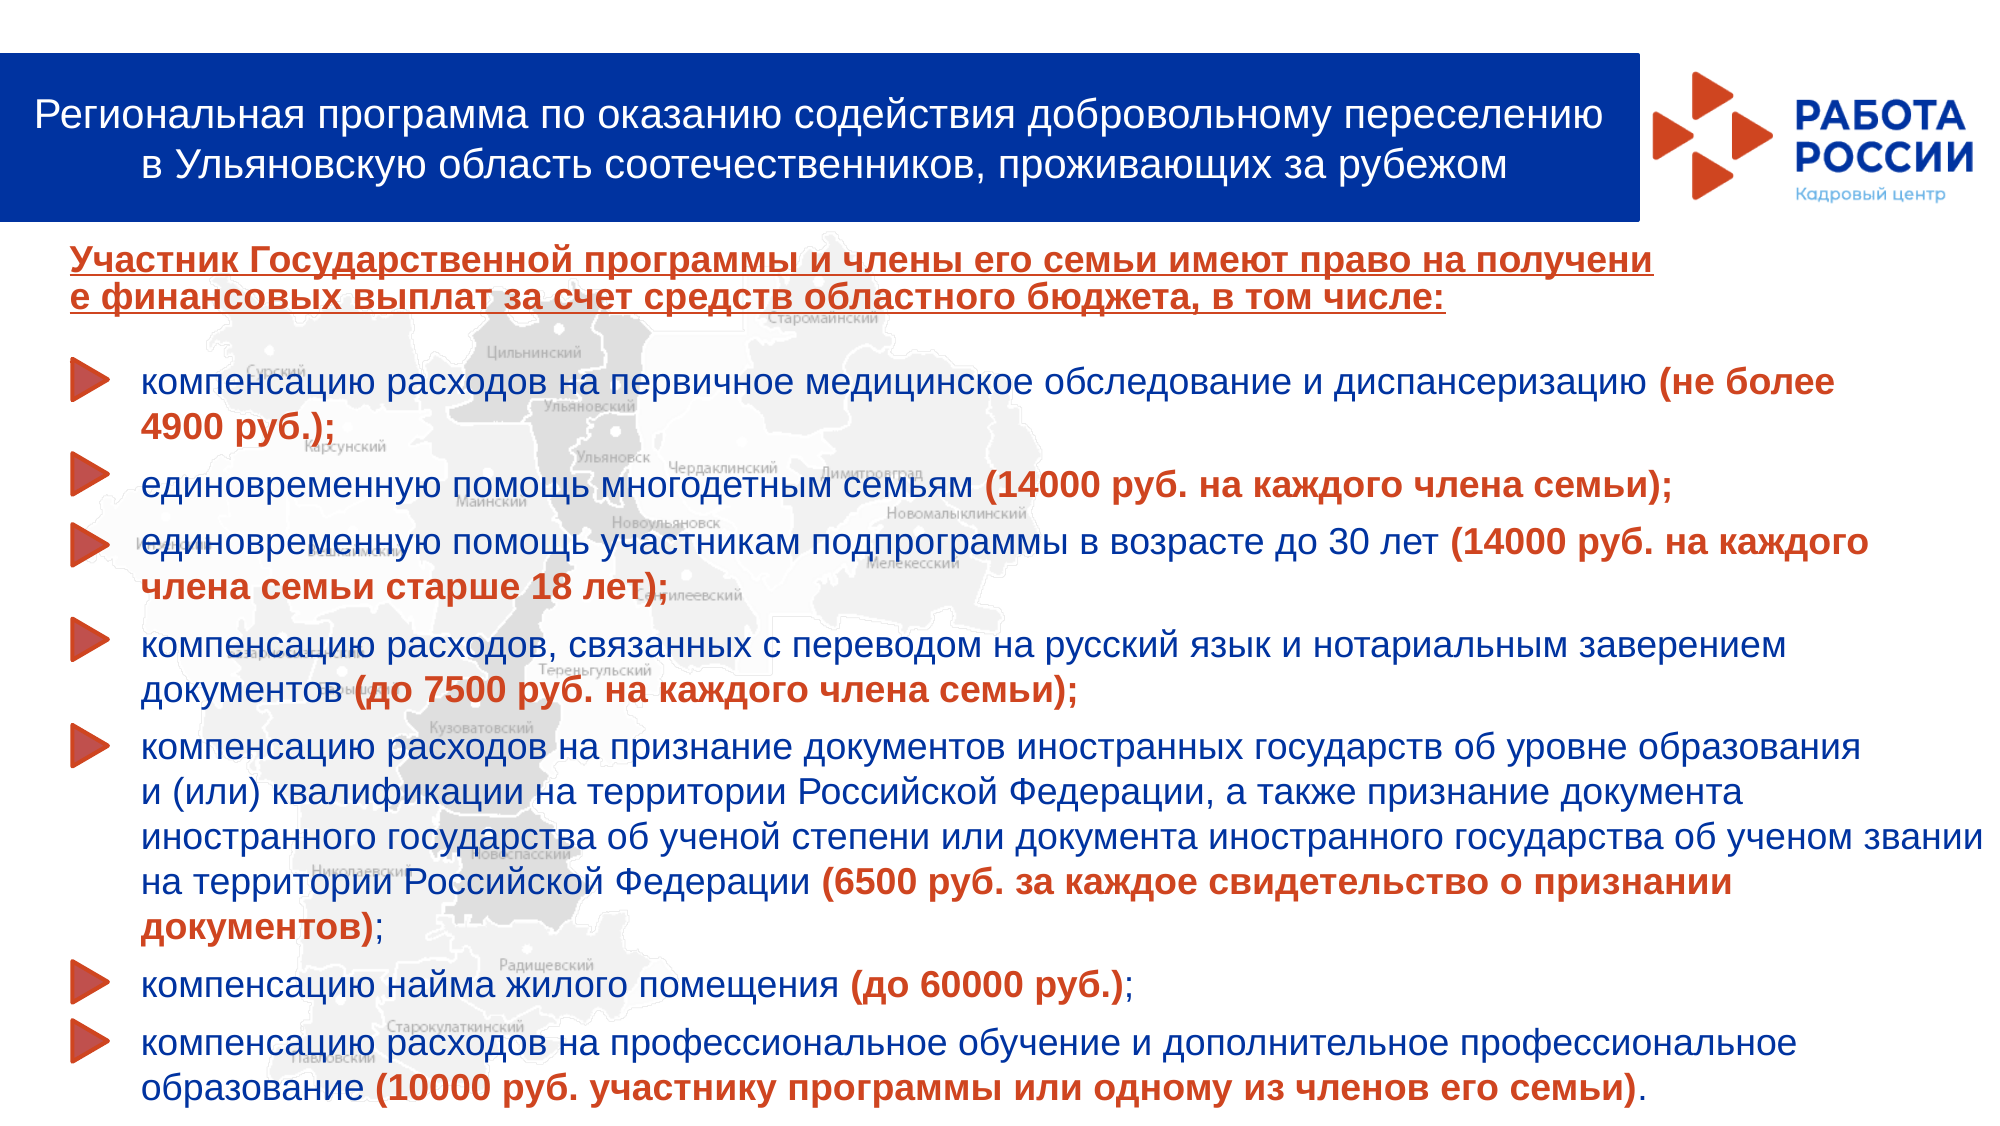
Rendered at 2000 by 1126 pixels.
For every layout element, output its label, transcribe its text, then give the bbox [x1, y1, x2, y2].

text_box компенсацию расходов на первичное медицинское обследование и диспансеризацию (не более 4900 руб.); единовременную помощь многодетным семьям (14000 руб. на каждого члена семьи); единовременную помощь участникам подпрограммы в возрасте до 30 лет (14000 руб. на каждого члена семьи старше 18 лет); компенсацию расходов, связанных с переводом на русский язык и нотариальным заверением документов (до 7500 руб. на каждого члена семьи); компенсацию расходов на признание документов иностранных государств об уровне образования и (или) квалификации на территории Российской Федерации, а также признание документа иностранного государства об ученой степени или документа иностранного государства об ученом звании на территории Российской Федерации (6500 руб. за каждое свидетельство о признании документов); компенсацию найма жилого помещения (до 60000 руб.); компенсацию расходов на профессиональное обучение и дополнительное профессиональное образование (10000 руб. участнику программы или одному из членов его семьи). [1080, 349, 2000, 1126]
picture [1652, 71, 1973, 204]
text_box Региональная программа по оказанию содействия добровольному переселению в Ульяновскую область соотечественников, проживающих за рубежом [0, 53, 1640, 222]
picture [54, 219, 1077, 1126]
text_box Участник Государственной программы и члены его семьи имеют право на получение финансовых выплат за счет средств областного бюджета, в том числе: [1080, 227, 1685, 337]
